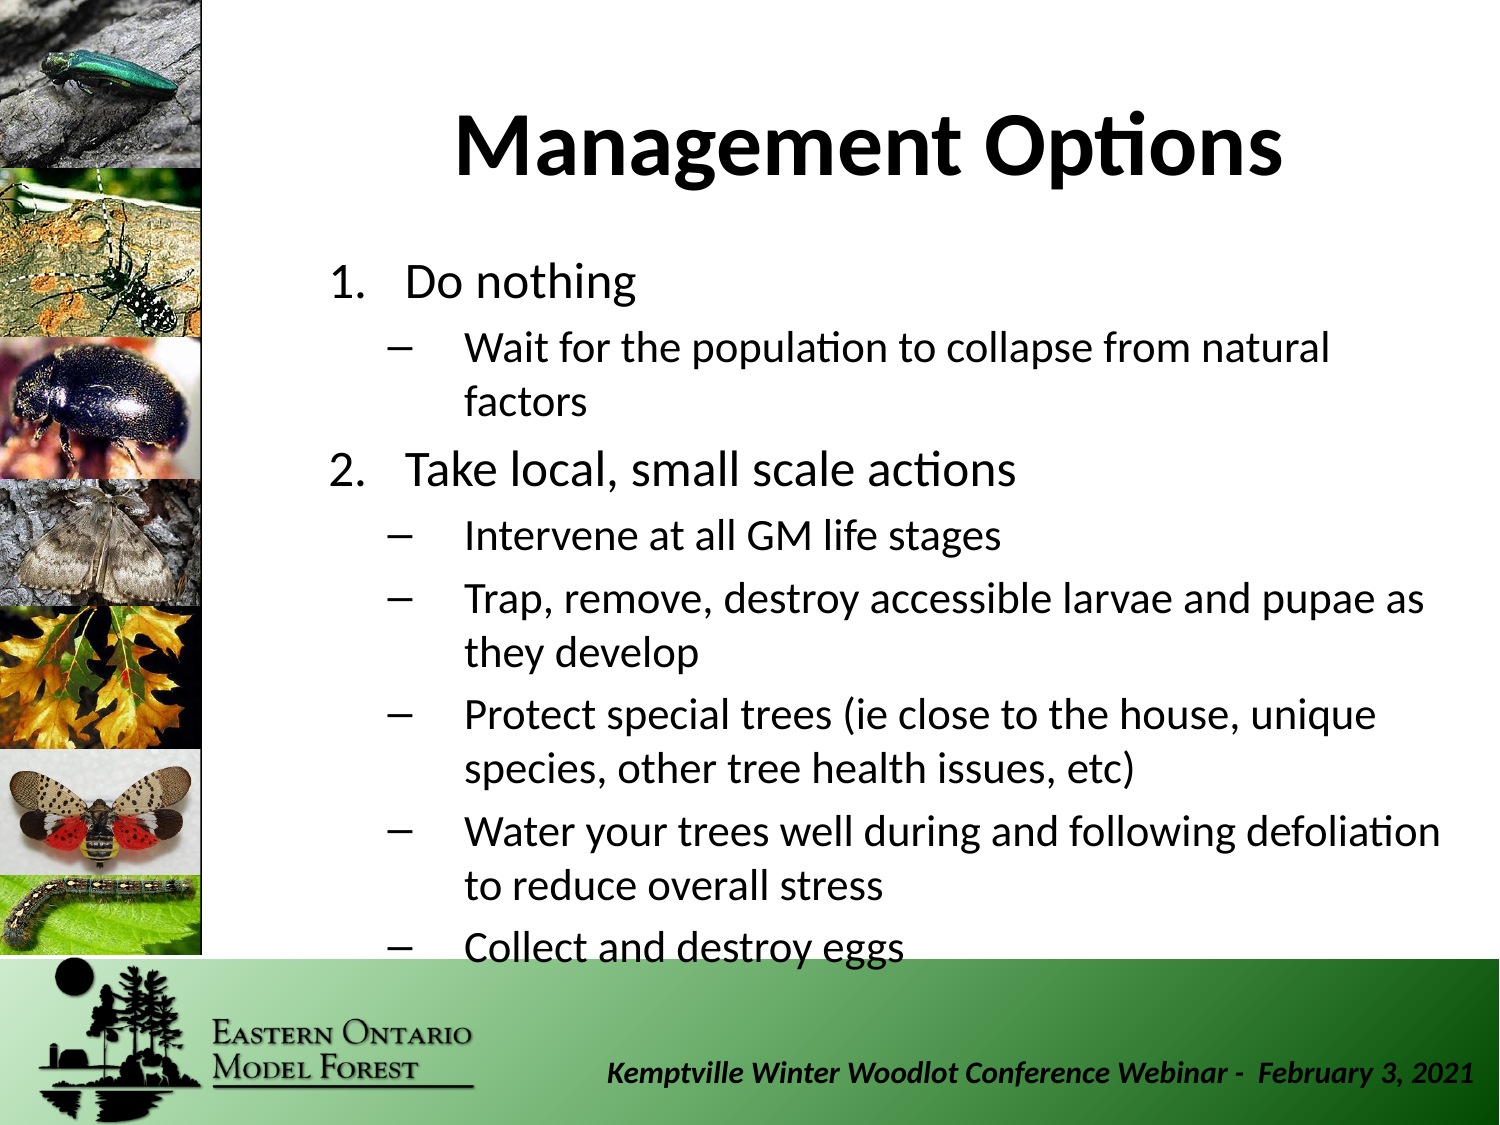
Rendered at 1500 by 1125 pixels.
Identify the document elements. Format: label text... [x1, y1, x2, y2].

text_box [0, 956, 1500, 1125]
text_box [0, 0, 202, 955]
title Management Options [313, 45, 1425, 233]
list Do nothing Wait for the population to collapse from natural factors Take local, small scale actions Intervene at all GM life stages Trap, remove, destroy accessible larvae and pupae as they develop Protect special trees (ie close to the house, unique species, other tree health issues, etc) Water your trees well during and following defoliation to reduce overall stress Collect and destroy eggs [313, 239, 1463, 955]
